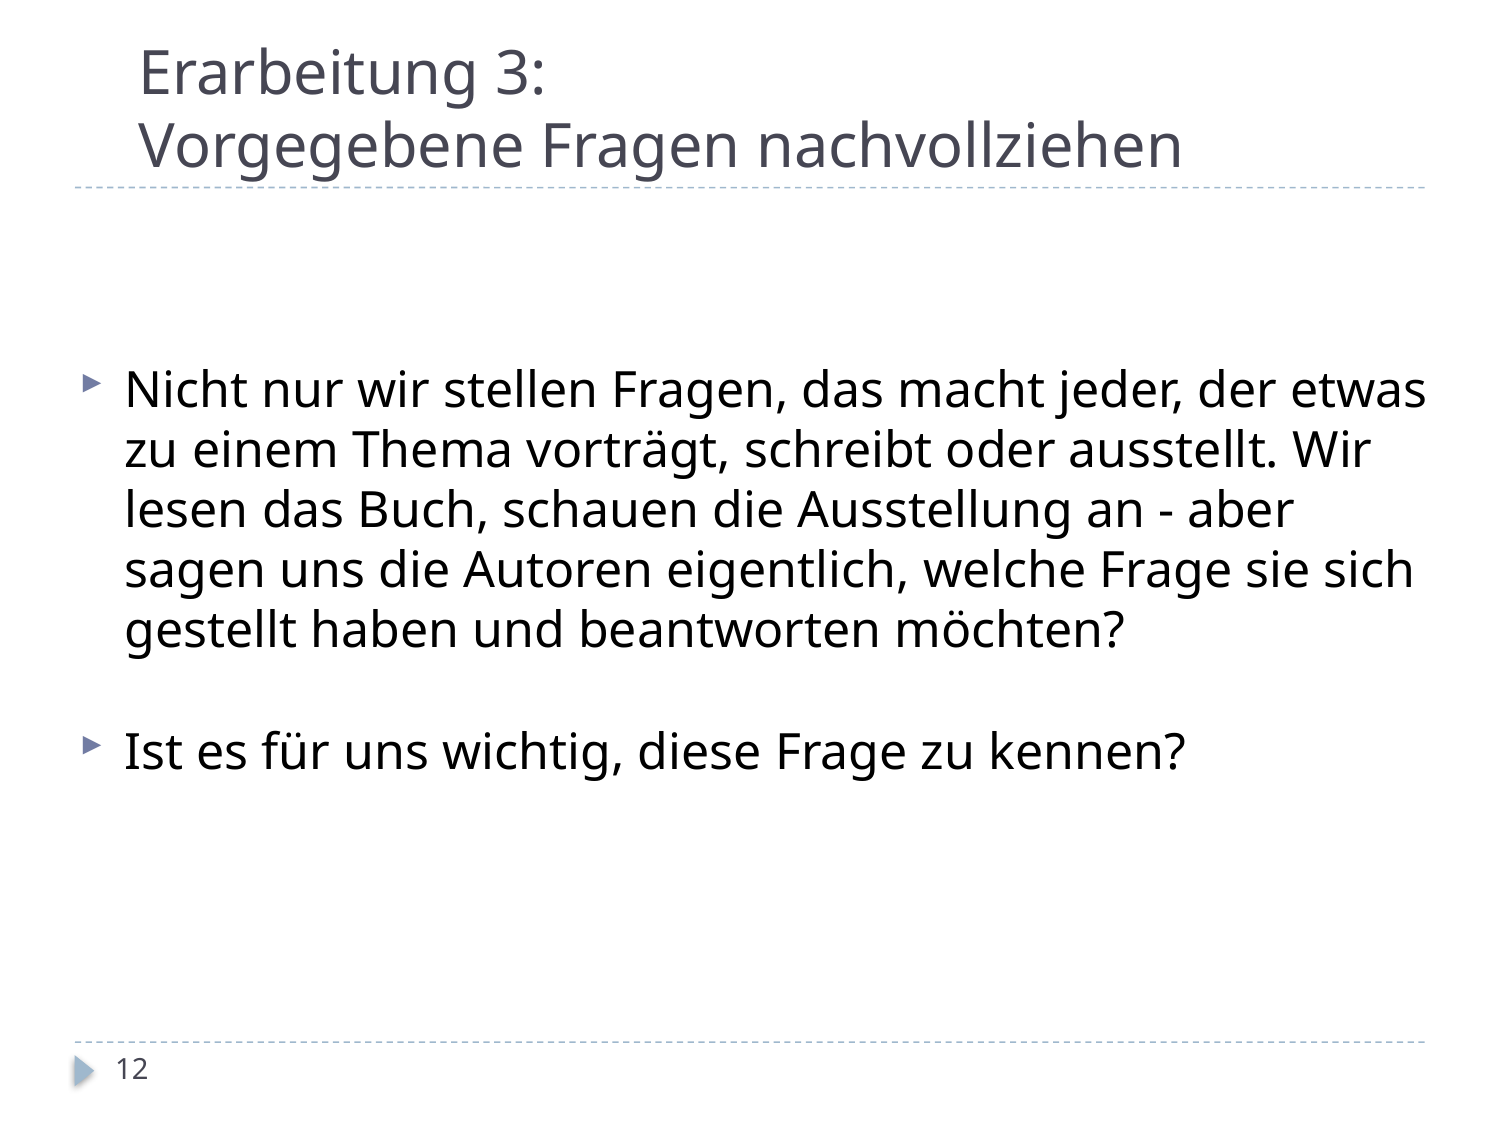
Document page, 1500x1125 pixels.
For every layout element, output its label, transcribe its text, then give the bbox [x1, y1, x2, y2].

list Nicht nur wir stellen Fragen, das macht jeder, der etwas zu einem Thema vorträgt, schreibt oder ausstellt. Wir lesen das Buch, schauen die Ausstellung an - aber sagen uns die Autoren eigentlich, welche Frage sie sich gestellt haben und beantworten möchten? Ist es für uns wichtig, diese Frage zu kennen? [64, 349, 1453, 870]
slide_number 12 [100, 1042, 426, 1103]
title Erarbeitung 3: Vorgegebene Fragen nachvollziehen [123, 24, 1425, 188]
